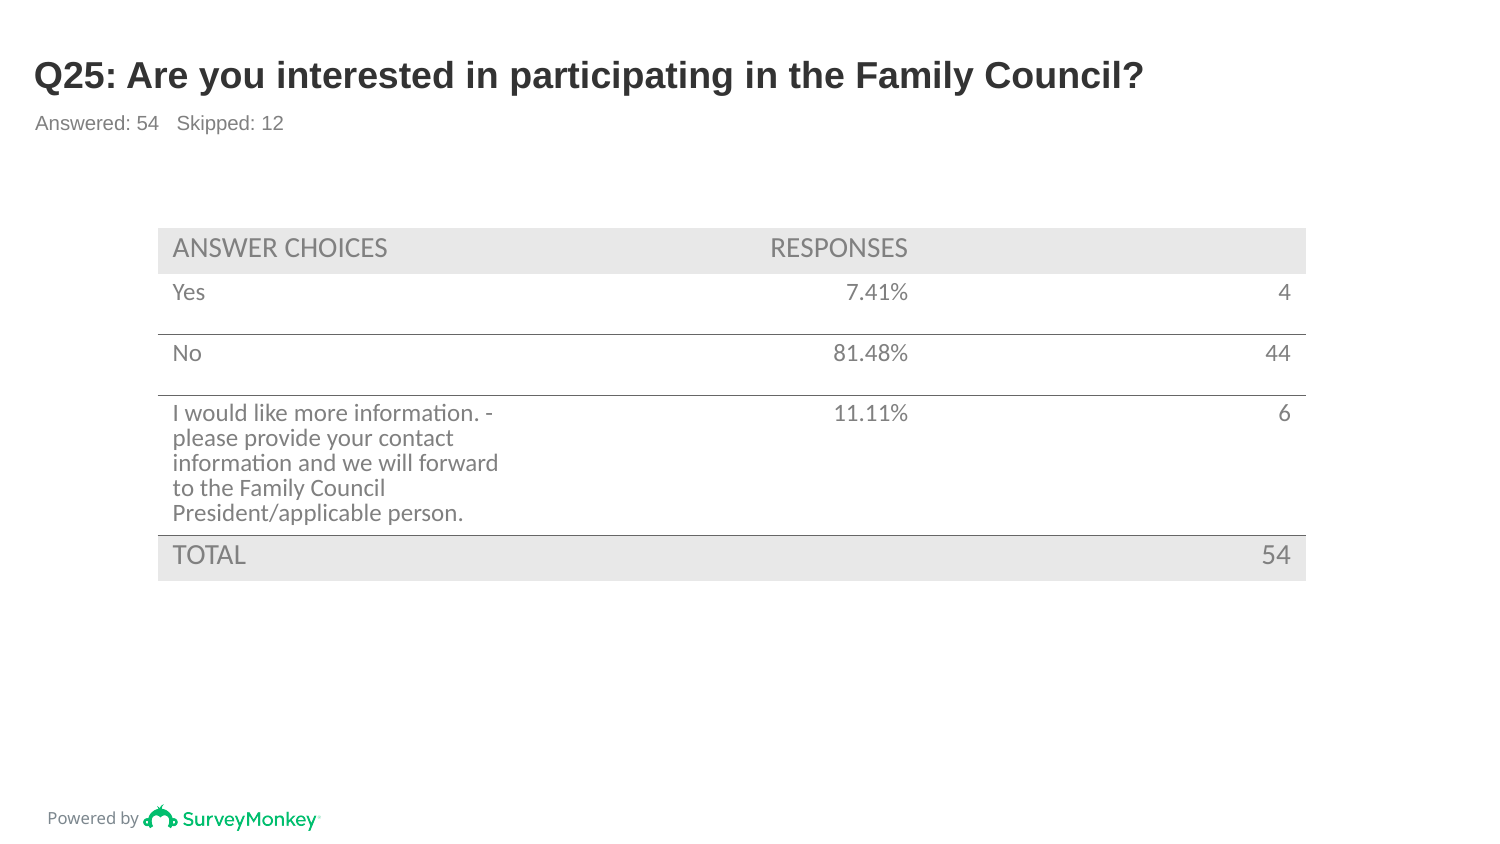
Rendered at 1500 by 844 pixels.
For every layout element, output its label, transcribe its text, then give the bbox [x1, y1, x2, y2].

table_header RESPONSES [540, 228, 923, 274]
table_cell 6 [923, 396, 1306, 535]
table_cell 7.41% [540, 274, 923, 334]
table_cell 11.11% [540, 396, 923, 535]
table_header ANSWER CHOICES [158, 228, 540, 274]
table_cell 4 [923, 274, 1306, 334]
table_cell Yes [158, 274, 540, 334]
picture [132, 793, 332, 842]
table_cell No [158, 335, 540, 395]
list Answered: 54 Skipped: 12 [20, 102, 1371, 143]
table_cell [540, 536, 923, 581]
table_header [923, 228, 1306, 274]
title Q25: Are you interested in participating in the Family Council? [18, 13, 1369, 104]
table_cell TOTAL [158, 536, 540, 581]
table_cell I would like more information. - please provide your contact information and we will forward to the Family Council President/applicable person. [158, 396, 540, 535]
table_cell 54 [923, 536, 1306, 581]
table_cell 81.48% [540, 335, 923, 395]
table_cell 44 [923, 335, 1306, 395]
